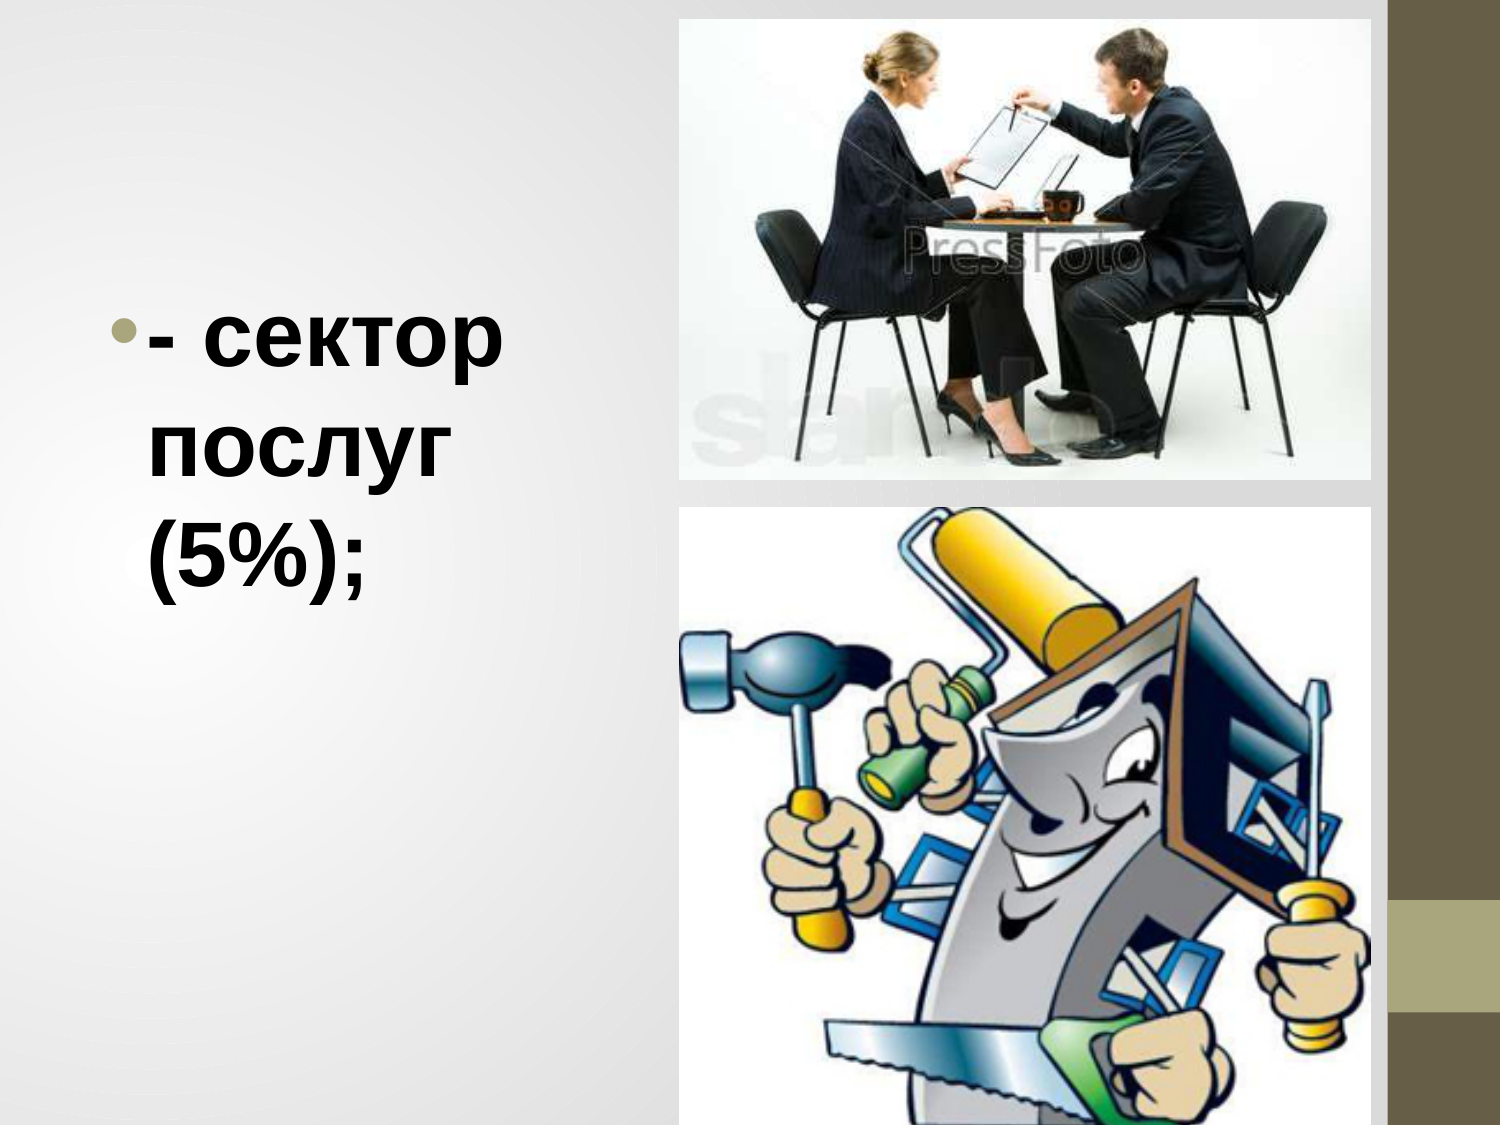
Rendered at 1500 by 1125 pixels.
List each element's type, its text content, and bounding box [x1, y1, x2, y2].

list - сектор послуг (5%); [75, 267, 550, 1050]
picture [678, 18, 1371, 481]
picture [678, 507, 1371, 1125]
